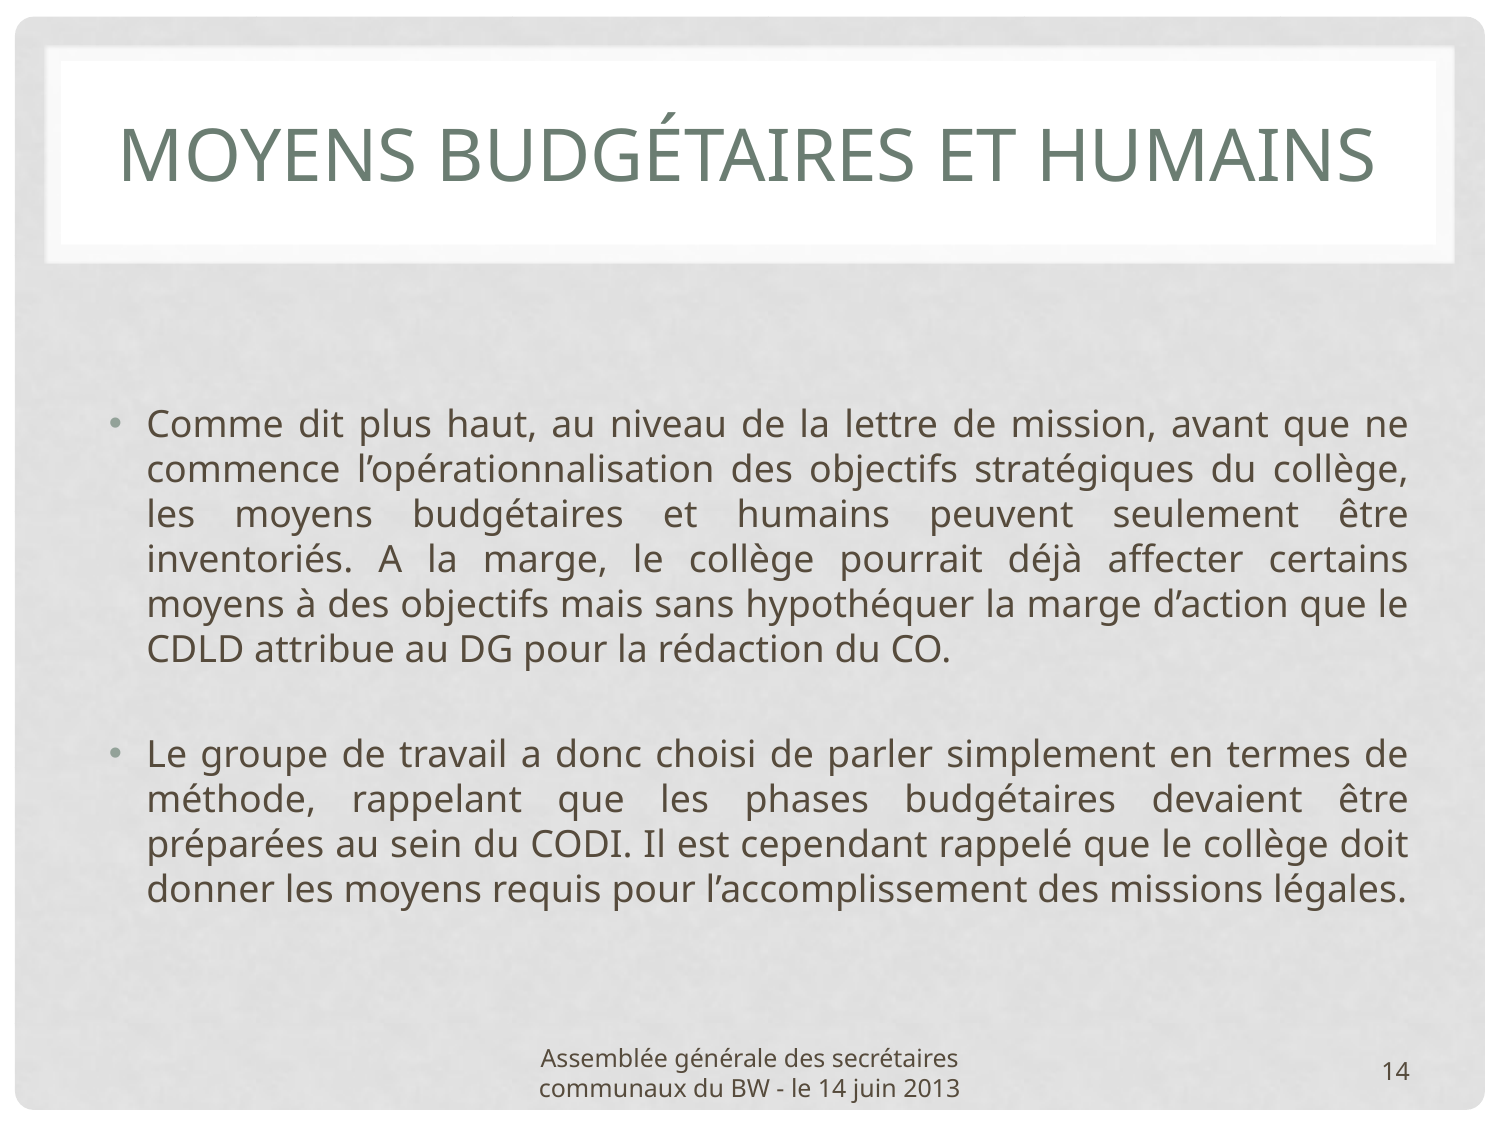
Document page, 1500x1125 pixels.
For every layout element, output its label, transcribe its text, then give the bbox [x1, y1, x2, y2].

footer Assemblée générale des secrétaires communaux du BW - le 14 juin 2013 [512, 1042, 988, 1103]
title Moyens budgétaires et humains [69, 66, 1425, 238]
list Comme dit plus haut, au niveau de la lettre de mission, avant que ne commence l’opérationnalisation des objectifs stratégiques du collège, les moyens budgétaires et humains peuvent seulement être inventoriés. A la marge, le collège pourrait déjà affecter certains moyens à des objectifs mais sans hypothéquer la marge d’action que le CDLD attribue au DG pour la rédaction du CO. Le groupe de travail a donc choisi de parler simplement en termes de méthode, rappelant que les phases budgétaires devaient être préparées au sein du CODI. Il est cependant rappelé que le collège doit donner les moyens requis pour l’accomplissement des missions légales. [75, 287, 1425, 1005]
slide_number 14 [1074, 1042, 1425, 1103]
